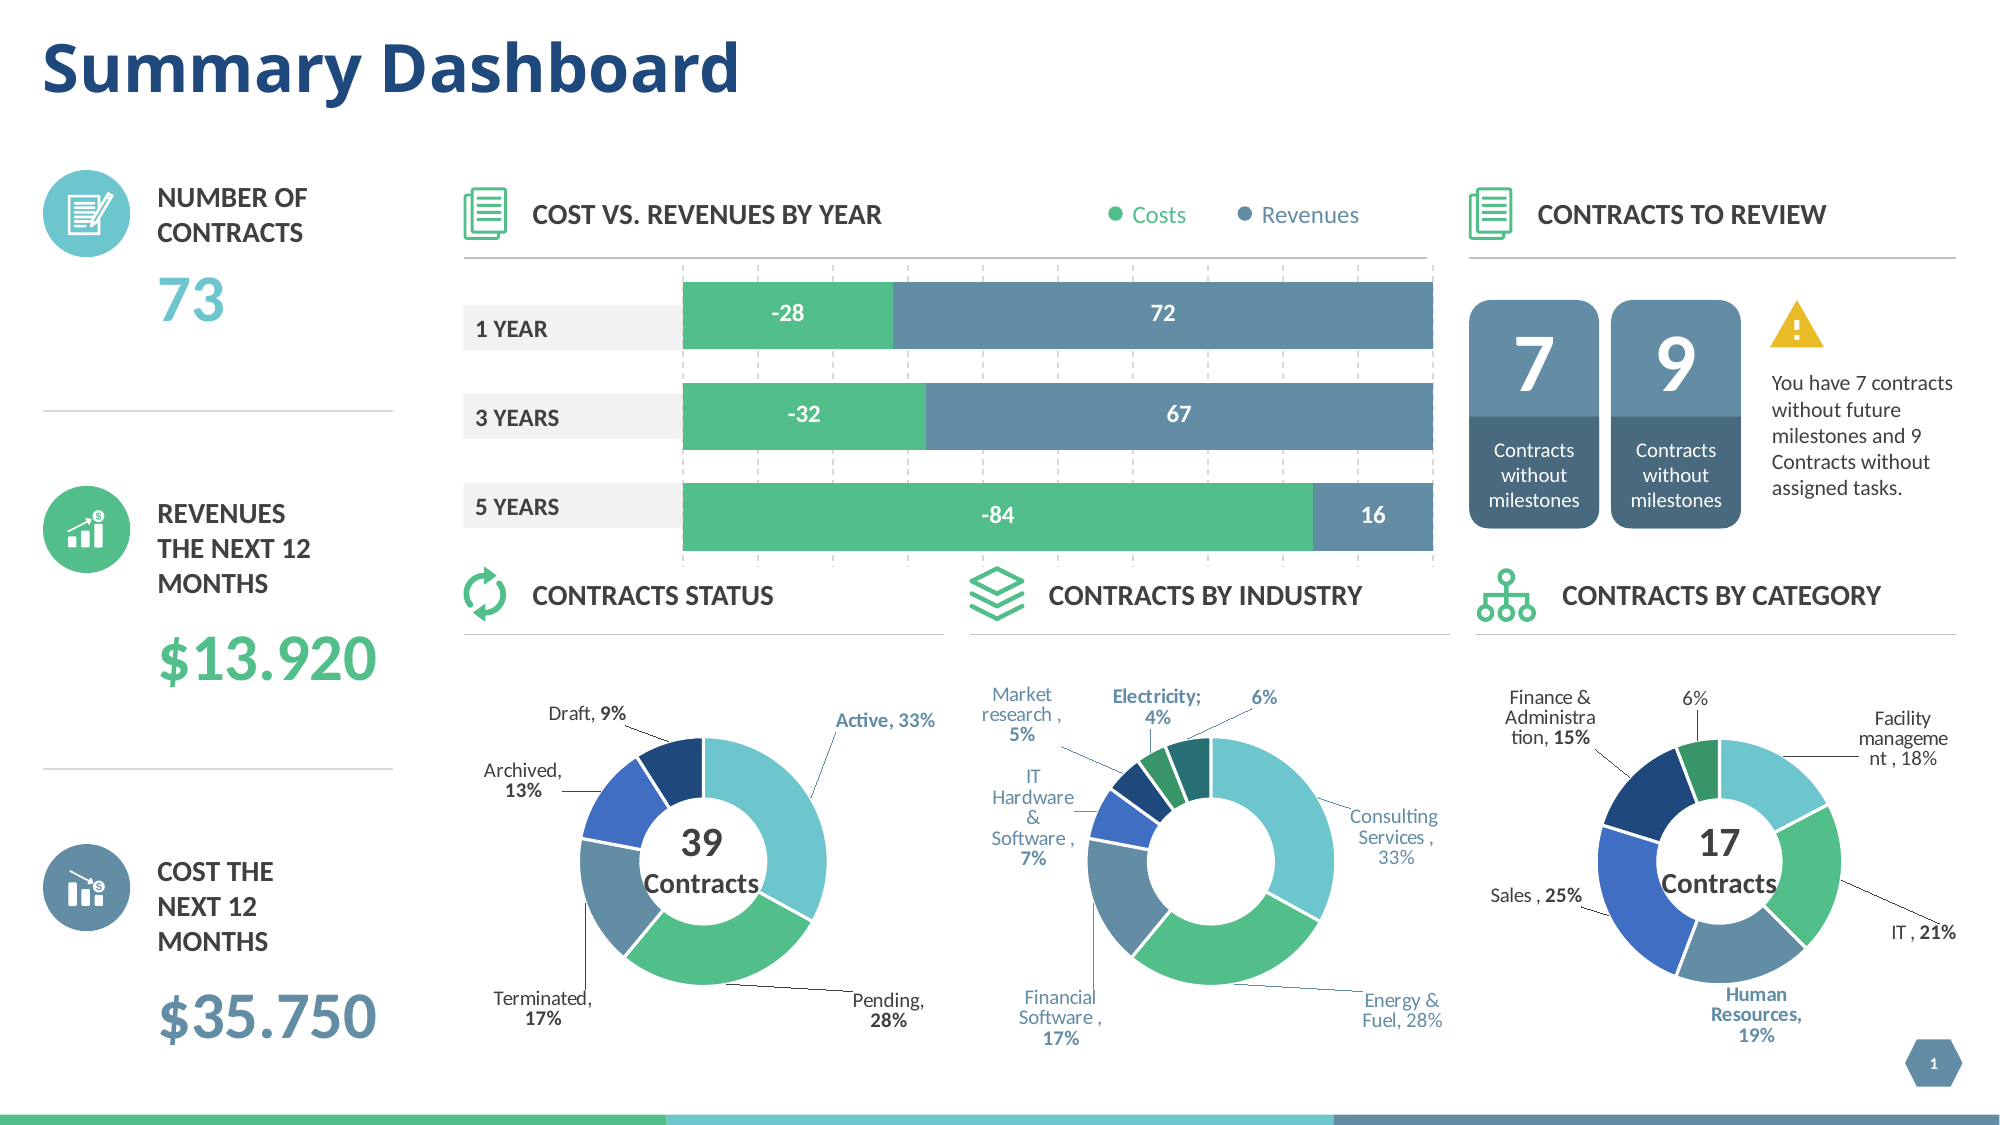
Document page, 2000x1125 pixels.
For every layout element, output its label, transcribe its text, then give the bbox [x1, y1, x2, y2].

text_box CONTRACTS STATUS [532, 576, 944, 612]
chart [954, 668, 1468, 1055]
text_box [1610, 299, 1742, 529]
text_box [42, 843, 131, 932]
text_box CONTRACTS BY CATEGORY [1562, 576, 1957, 612]
text_box CONTRACTS BY INDUSTRY [1048, 577, 1451, 612]
chart [1482, 668, 1956, 1055]
text_box COST THE NEXT 12 MONTHS [157, 852, 338, 958]
chart [456, 668, 951, 1055]
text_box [1468, 299, 1600, 529]
text_box Costs [1132, 198, 1210, 229]
text_box You have 7 contracts without future milestones and 9 Contracts without assigned tasks. [1771, 368, 1954, 501]
text_box NUMBER OF CONTRACTS [157, 178, 338, 249]
text_box $35.750 [157, 972, 410, 1053]
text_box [463, 304, 662, 529]
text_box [42, 485, 131, 574]
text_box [969, 566, 1025, 622]
text_box [463, 566, 497, 608]
text_box 73 [157, 255, 338, 336]
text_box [42, 169, 131, 258]
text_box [463, 187, 508, 241]
text_box [473, 580, 507, 622]
text_box COST VS. REVENUES BY YEAR [532, 195, 926, 231]
title Summary Dashboard [42, 42, 1957, 90]
text_box $13.920 [157, 613, 407, 694]
text_box [1476, 568, 1536, 622]
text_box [1468, 187, 1892, 241]
text_box [1769, 300, 1825, 348]
text_box REVENUES THE NEXT 12 MONTHS [157, 494, 338, 600]
chart [667, 258, 1449, 574]
text_box Revenues [1261, 198, 1381, 229]
text_box [1235, 204, 1255, 223]
text_box [1106, 204, 1125, 223]
